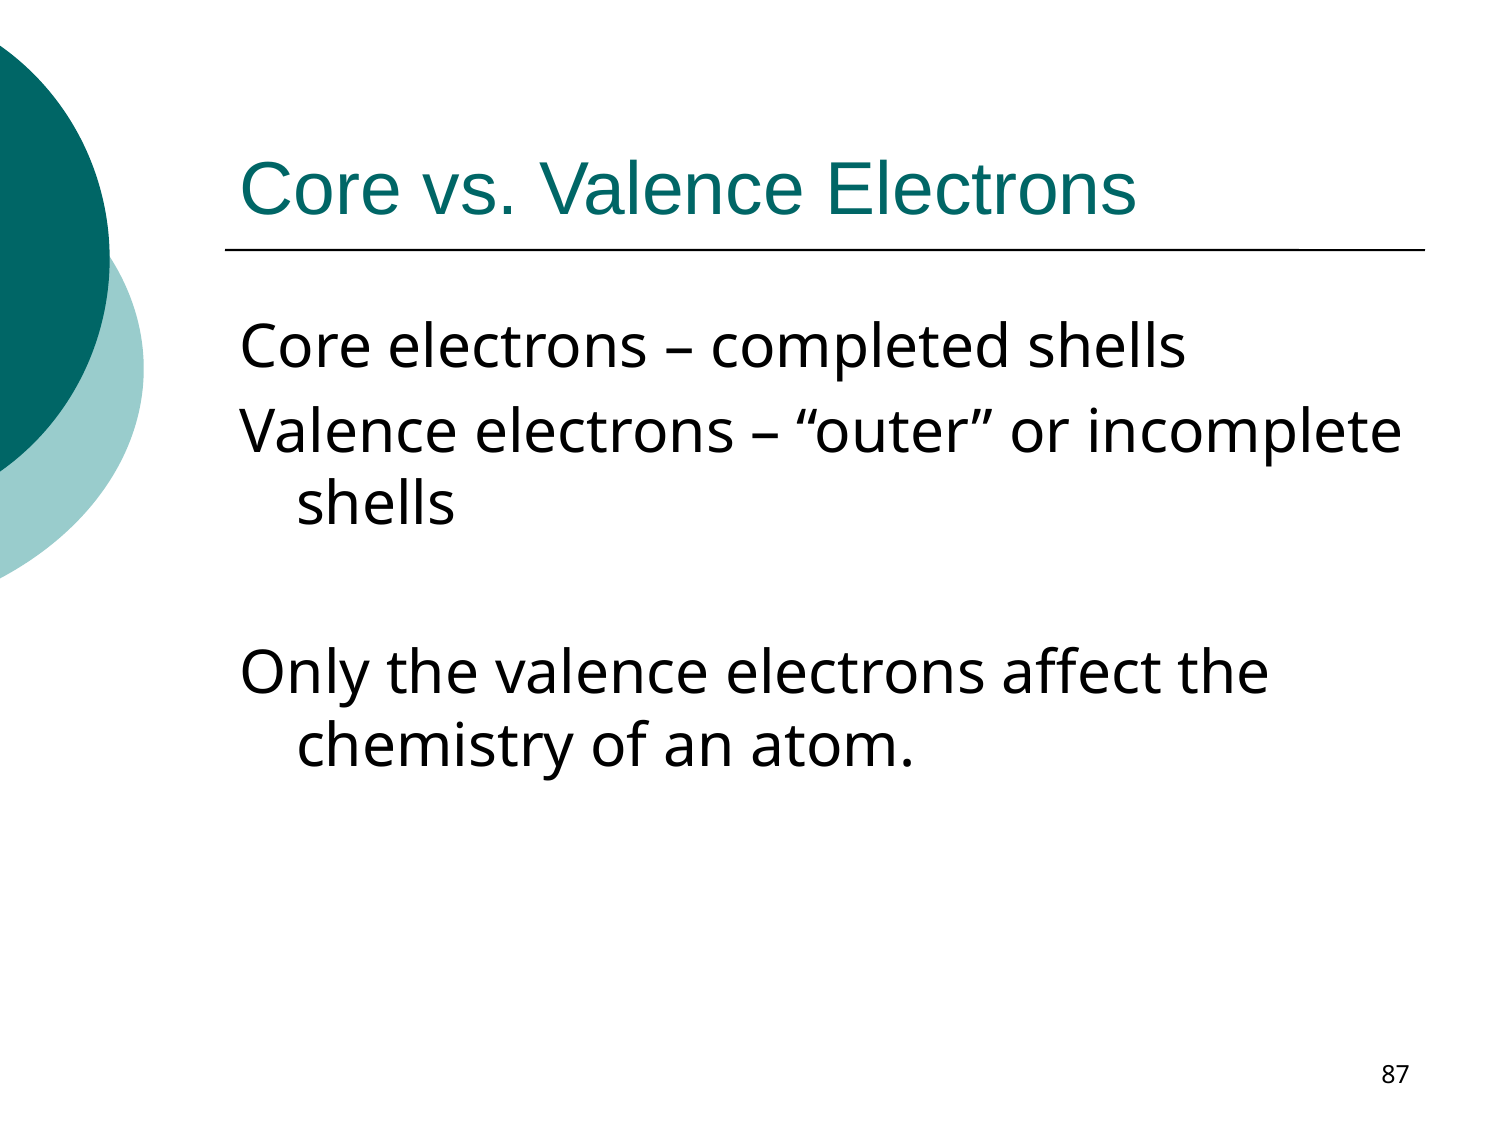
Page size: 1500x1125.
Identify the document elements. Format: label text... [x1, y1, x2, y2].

slide_number 87 [1074, 1025, 1425, 1100]
list Core electrons – completed shells Valence electrons – “outer” or incomplete shells Only the valence electrons affect the chemistry of an atom. [224, 299, 1425, 975]
title Core vs. Valence Electrons [224, 49, 1425, 237]
